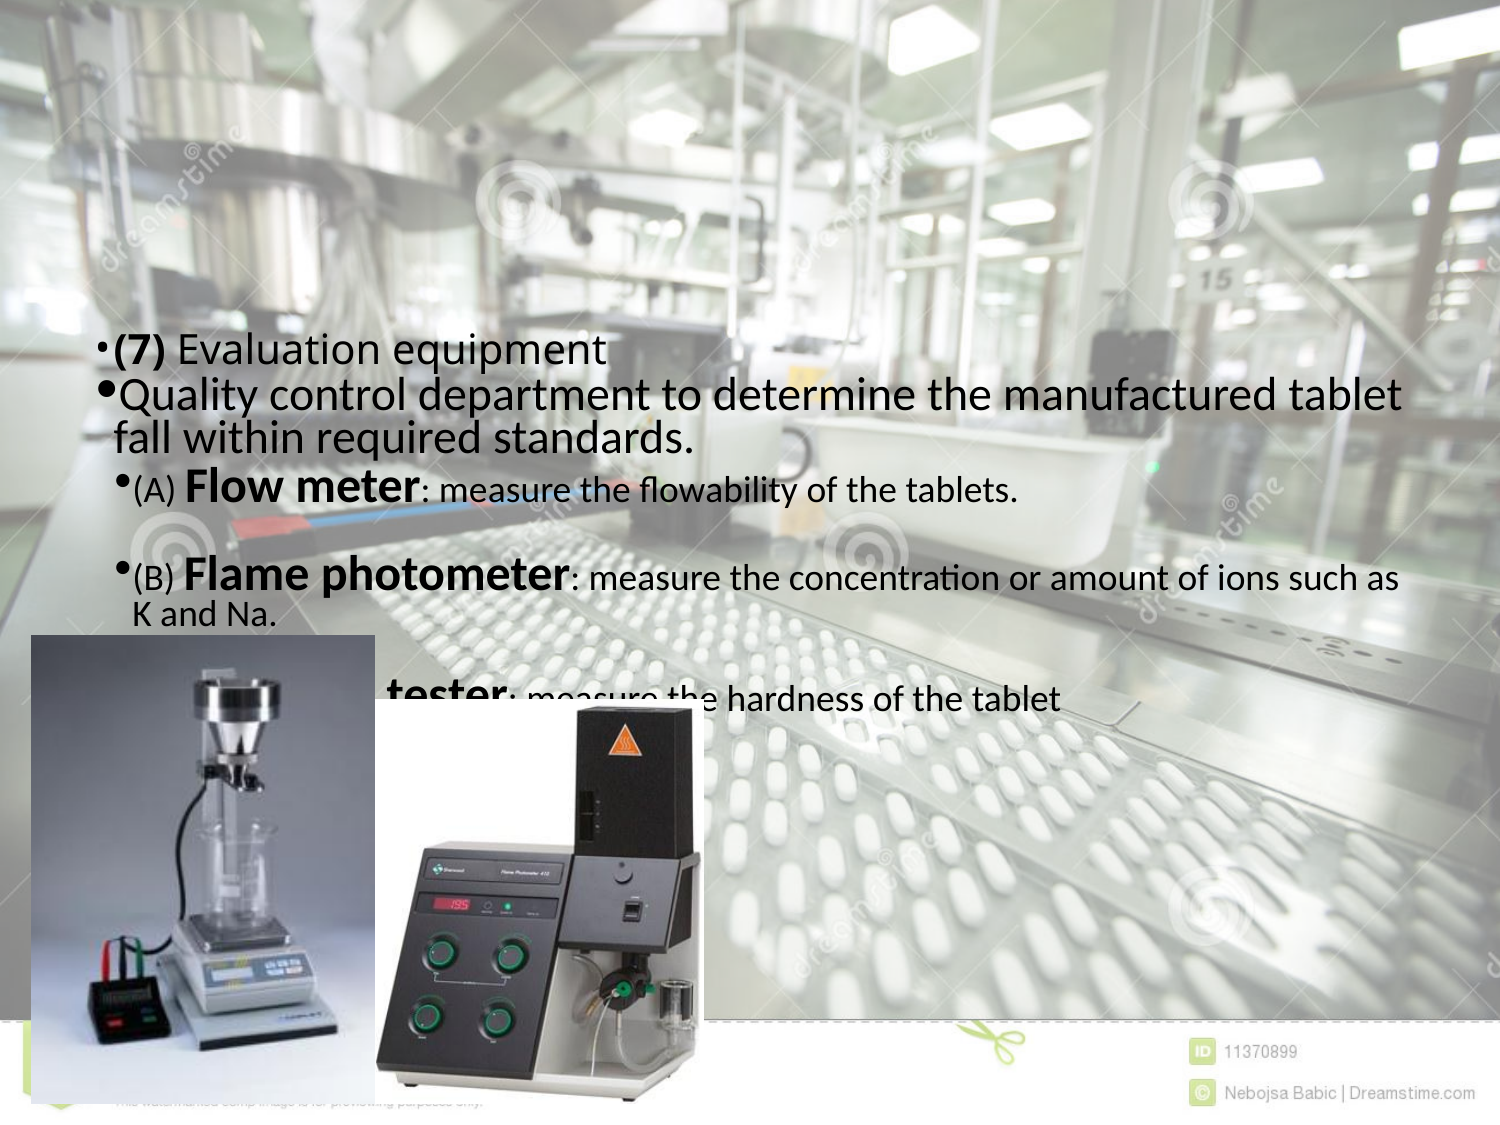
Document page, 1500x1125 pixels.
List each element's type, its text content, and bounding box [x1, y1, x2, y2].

picture [31, 634, 704, 1105]
text_box (7) Evaluation equipment Quality control department to determine the manufactured tablet fall within required standards. (A) Flow meter: measure the flowability of the tablets. (B) Flame photometer: measure the concentration or amount of ions such as K and Na. (C) Hardness tester: measure the hardness of the tablet [74, 49, 1425, 1005]
